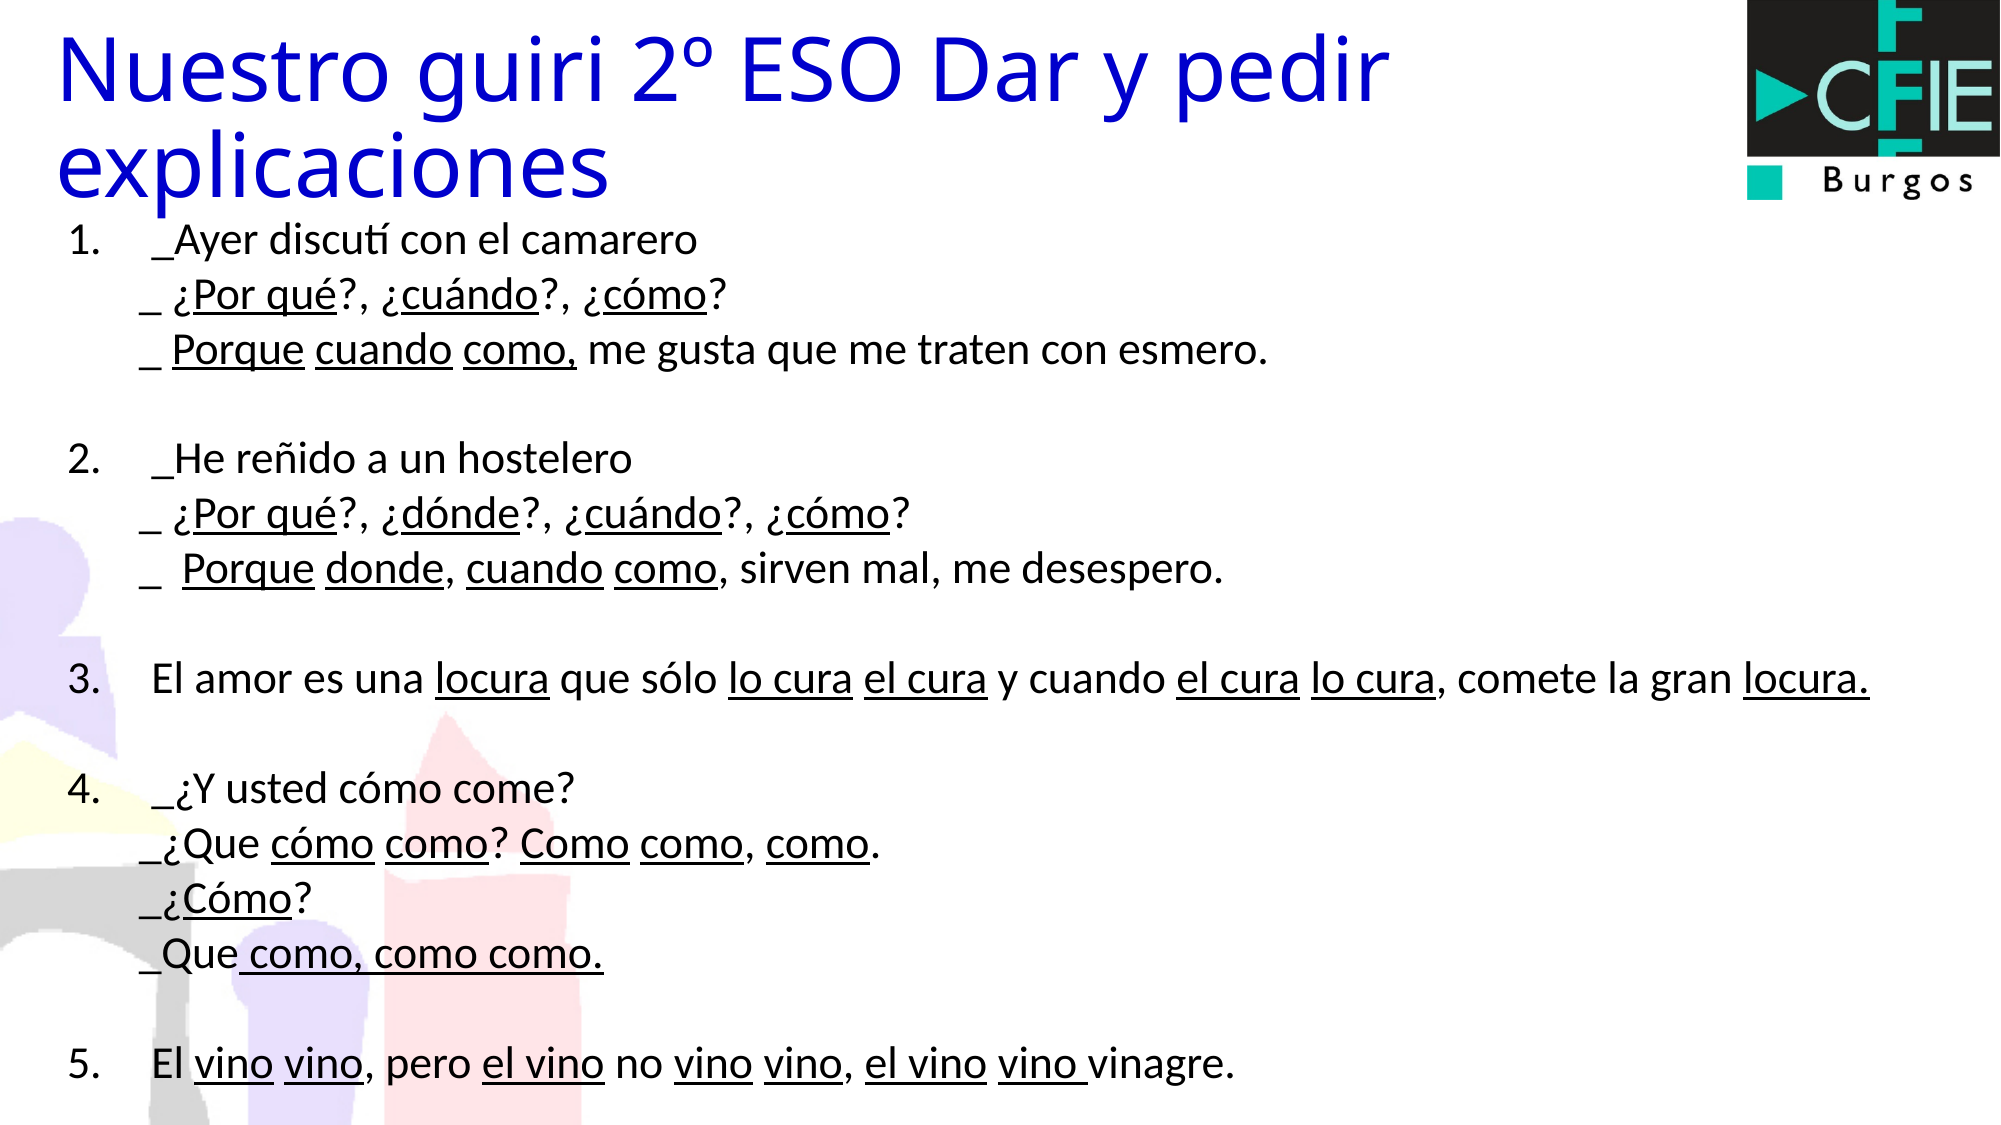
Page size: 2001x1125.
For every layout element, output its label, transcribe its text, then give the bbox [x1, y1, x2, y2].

title Nuestro guiri 2º ESO Dar y pedir explicaciones [40, 16, 1742, 225]
picture [0, 516, 591, 1125]
picture [1747, 0, 2000, 201]
text_box _Ayer discutí con el camarero _ ¿Por qué?, ¿cuándo?, ¿cómo? _ Porque cuando como, me gusta que me traten con esmero. _He reñido a un hostelero _ ¿Por qué?, ¿dónde?, ¿cuándo?, ¿cómo? _ Porque donde, cuando como, sirven mal, me desespero. El amor es una locura que sólo lo cura el cura y cuando el cura lo cura, comete la gran locura. _¿Y usted cómo come? _¿Que cómo como? Como como, como. _¿Cómo? _Que como, como como. El vino vino, pero el vino no vino vino, el vino vino vinagre. [52, 200, 1912, 1096]
